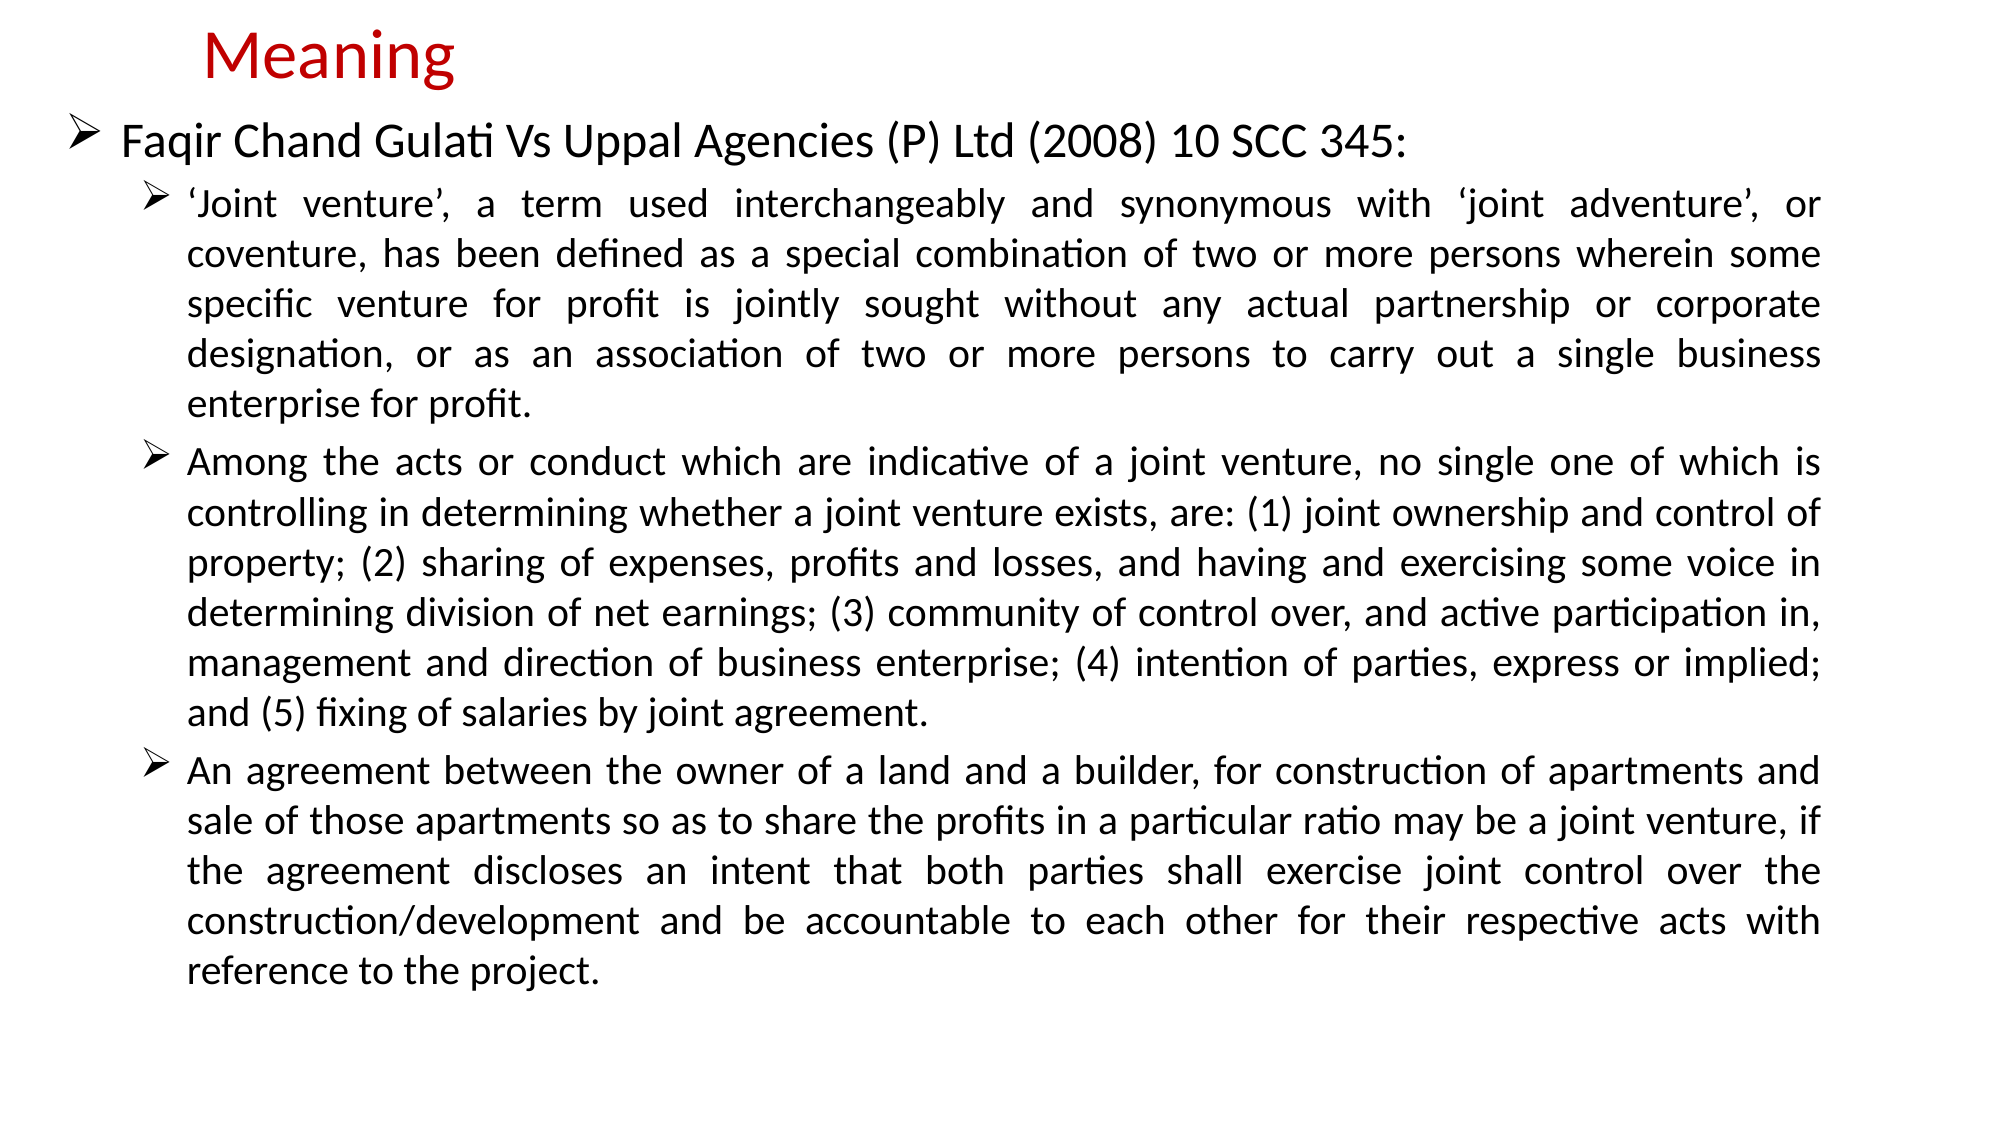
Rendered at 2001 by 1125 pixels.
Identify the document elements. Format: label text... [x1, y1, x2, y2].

title Meaning [187, 0, 1750, 100]
list Faqir Chand Gulati Vs Uppal Agencies (P) Ltd (2008) 10 SCC 345: ‘Joint venture’, a term used interchangeably and synonymous with ‘joint adventure’, or coventure, has been defined as a special combination of two or more persons wherein some specific venture for profit is jointly sought without any actual partnership or corporate designation, or as an association of two or more persons to carry out a single business enterprise for profit. Among the acts or conduct which are indicative of a joint venture, no single one of which is controlling in determining whether a joint venture exists, are: (1) joint ownership and control of property; (2) sharing of expenses, profits and losses, and having and exercising some voice in determining division of net earnings; (3) community of control over, and active participation in, management and direction of business enterprise; (4) intention of parties, express or implied; and (5) fixing of salaries by joint agreement. An agreement between the owner of a land and a builder, for construction of apartments and sale of those apartments so as to share the profits in a particular ratio may be a joint venture, if the agreement discloses an intent that both parties shall exercise joint control over the construction/development and be accountable to each other for their respective acts with reference to the project. [50, 99, 1838, 1125]
